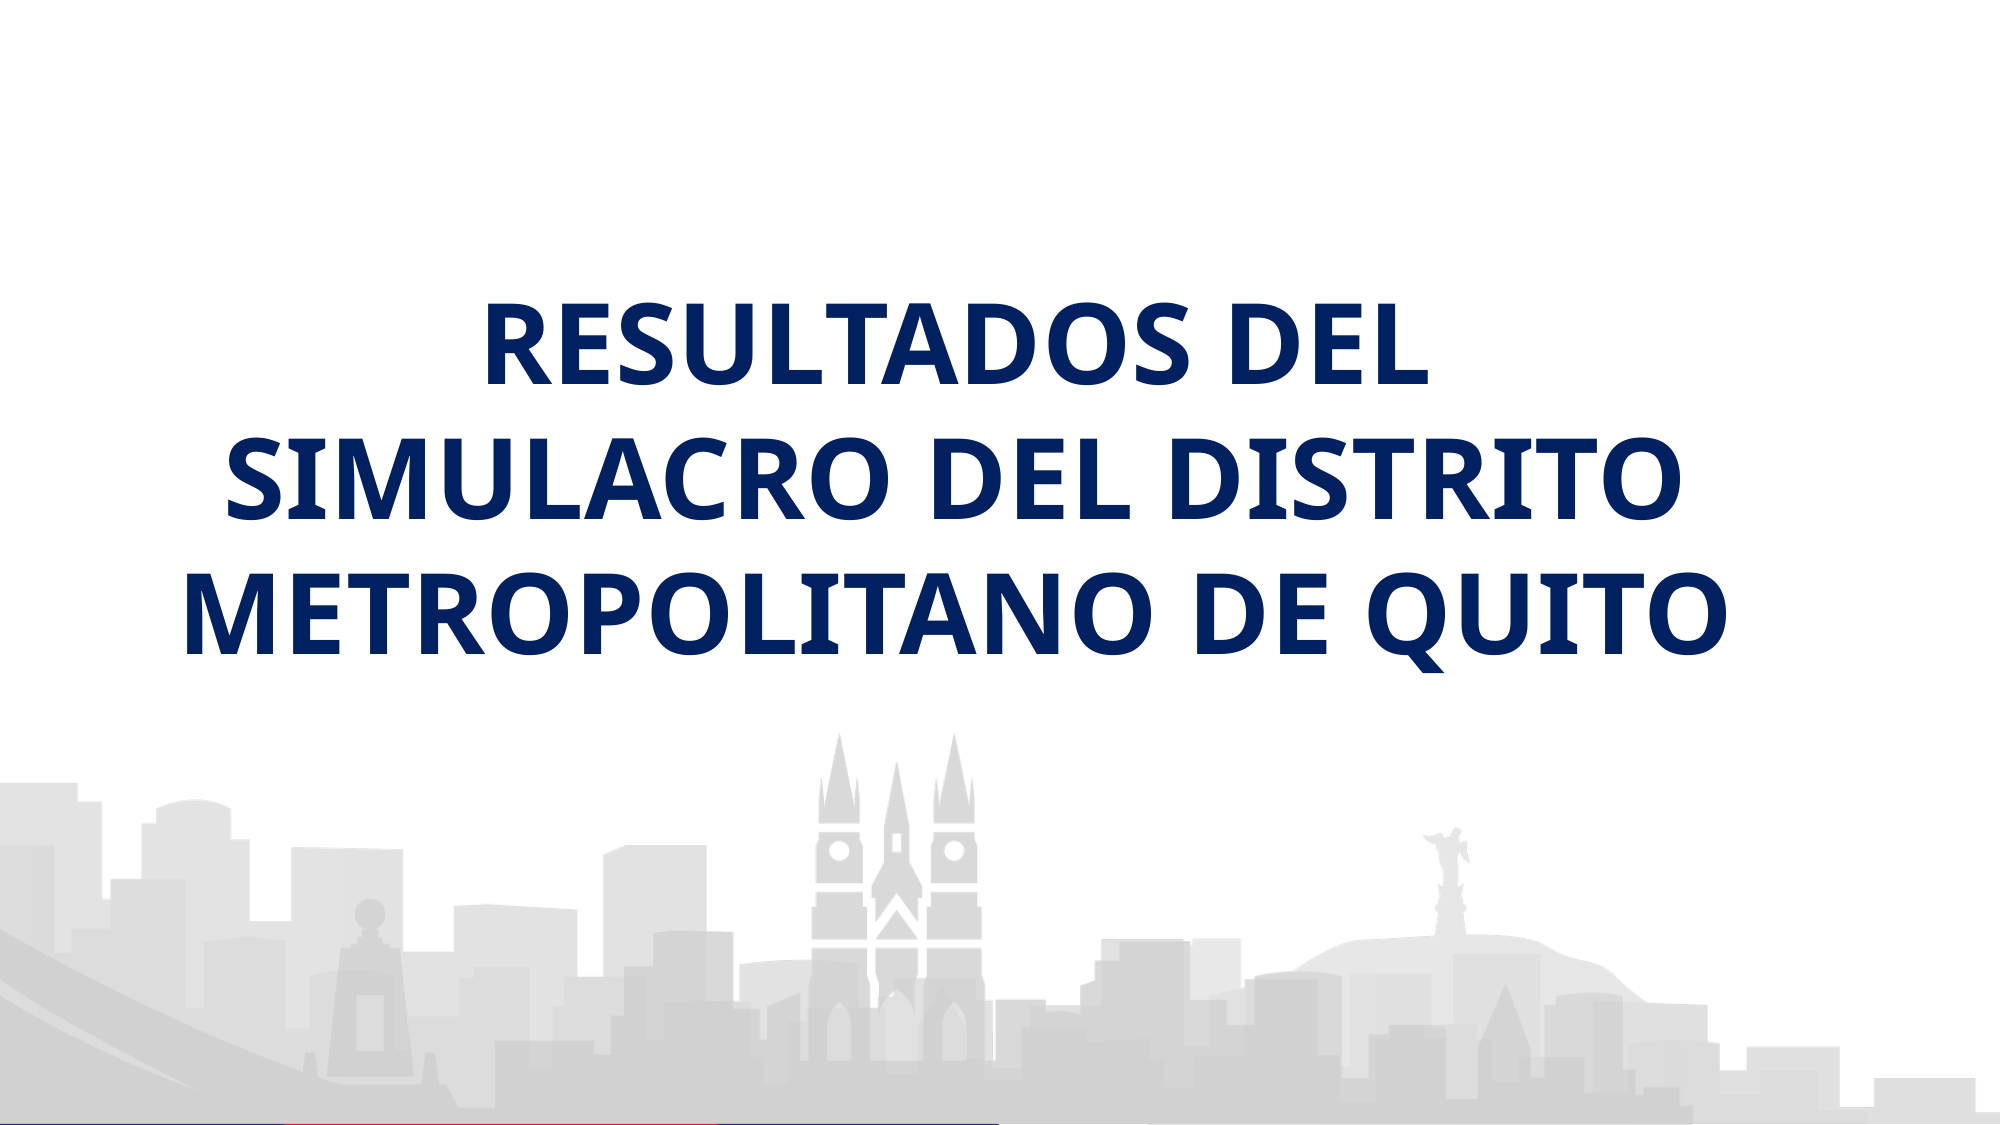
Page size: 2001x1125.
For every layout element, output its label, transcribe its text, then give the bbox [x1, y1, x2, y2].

picture [0, 515, 2000, 1125]
text_box RESULTADOS DEL SIMULACRO DEL DISTRITO METROPOLITANO DE QUITO [147, 265, 1765, 515]
